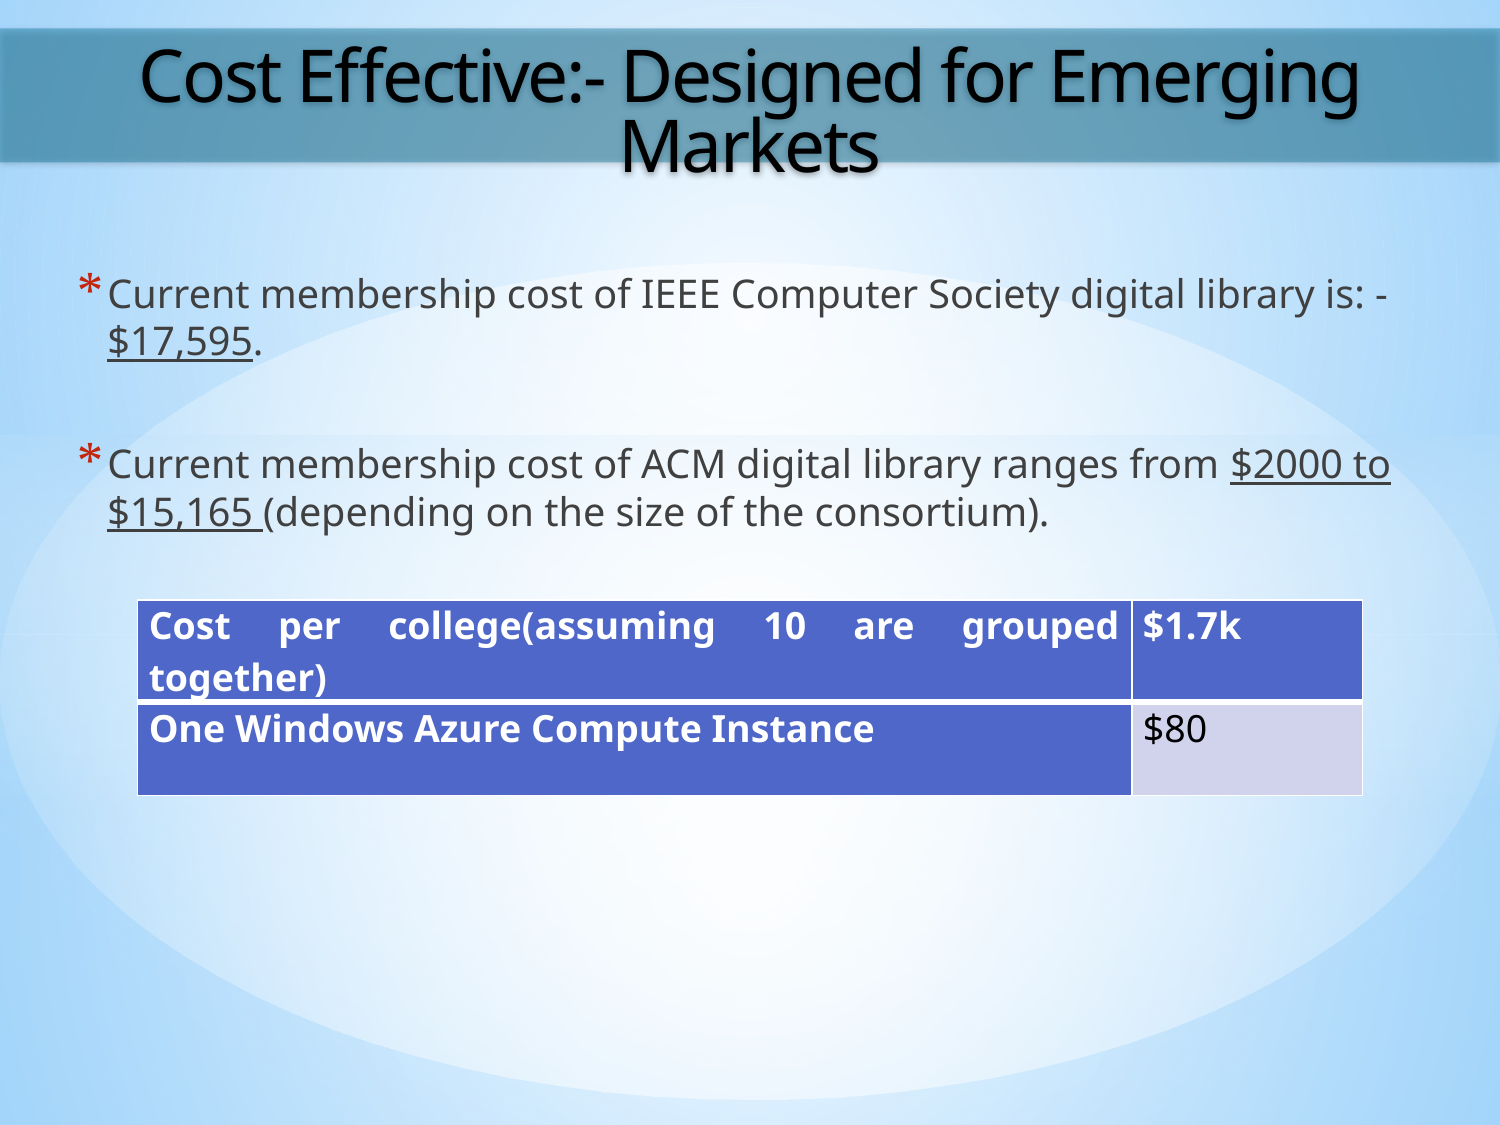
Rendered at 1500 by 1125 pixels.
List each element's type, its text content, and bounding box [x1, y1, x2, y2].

table_header Cost per college(assuming 10 are grouped together) [138, 601, 1131, 699]
text_box Cost Effective:- Designed for Emerging Markets [0, 28, 1500, 163]
table_cell One Windows Azure Compute Instance [138, 705, 1131, 795]
table_cell $80 [1133, 705, 1362, 795]
list Current membership cost of IEEE Computer Society digital library is: - $17,595. Current membership cost of ACM digital library ranges from $2000 to $15,165 (depending on the size of the consortium). [62, 200, 1413, 563]
table_header $1.7k [1133, 601, 1362, 699]
